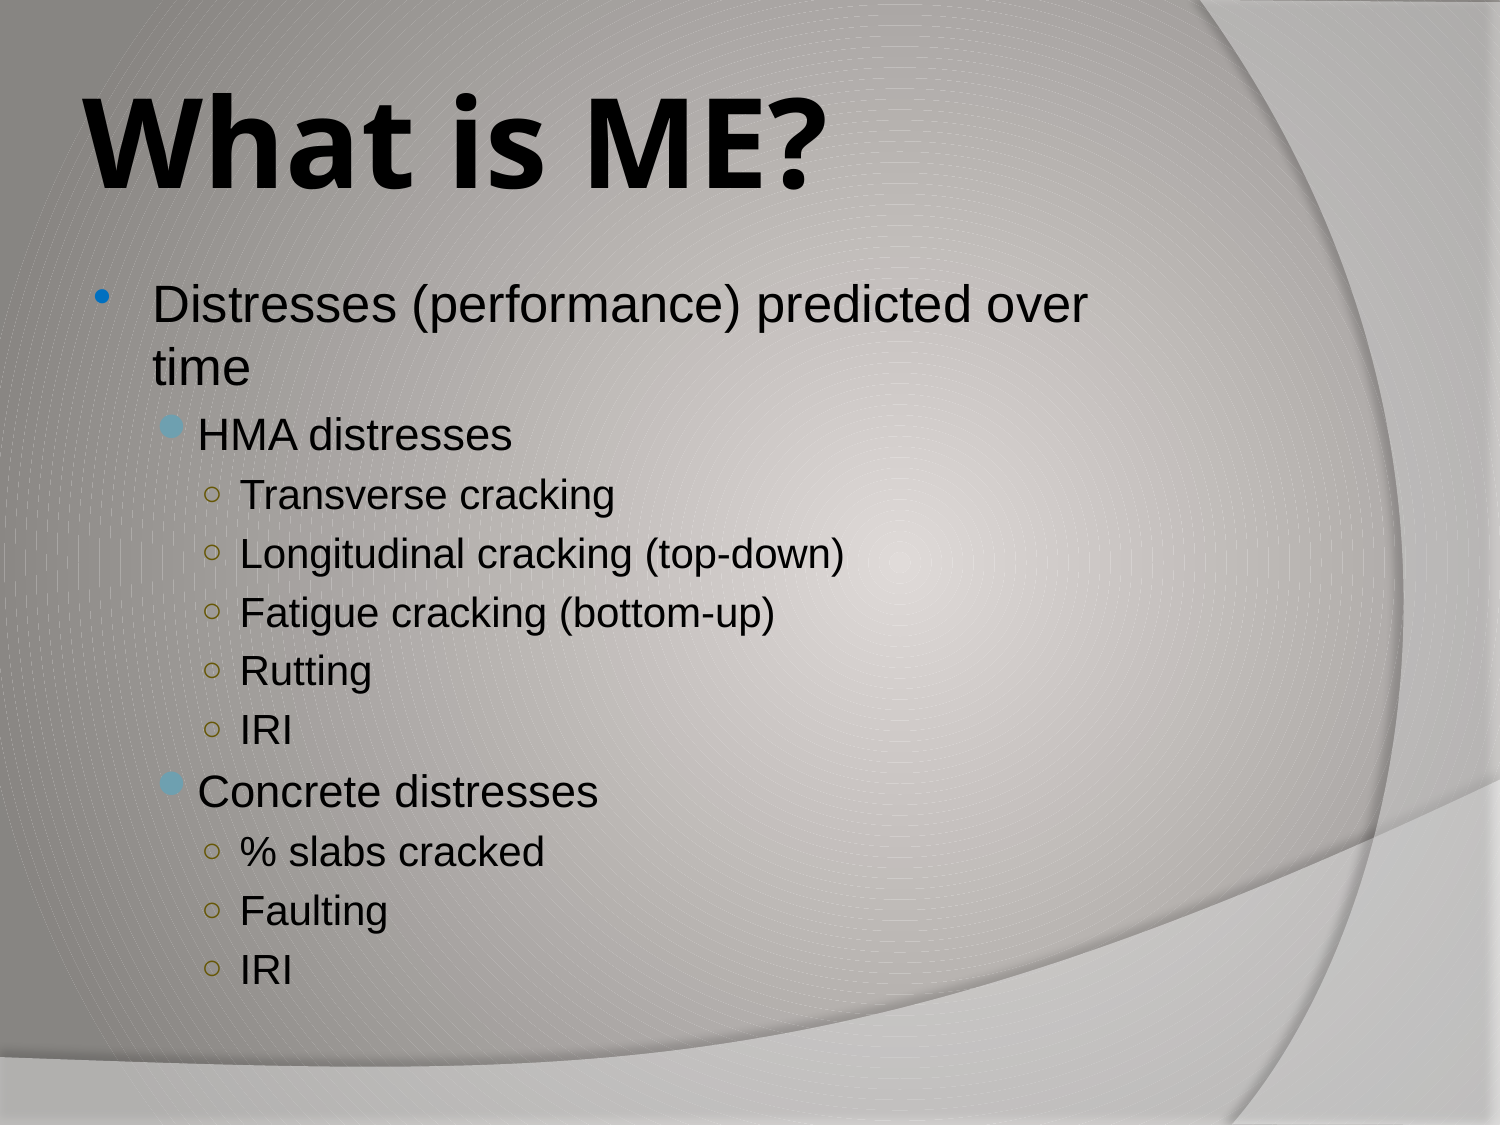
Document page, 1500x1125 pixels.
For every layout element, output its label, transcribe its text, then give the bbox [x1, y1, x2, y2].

list Distresses (performance) predicted over time HMA distresses Transverse cracking Longitudinal cracking (top-down) Fatigue cracking (bottom-up) Rutting IRI Concrete distresses % slabs cracked Faulting IRI [75, 262, 1138, 1005]
title What is ME? [75, 45, 1300, 233]
